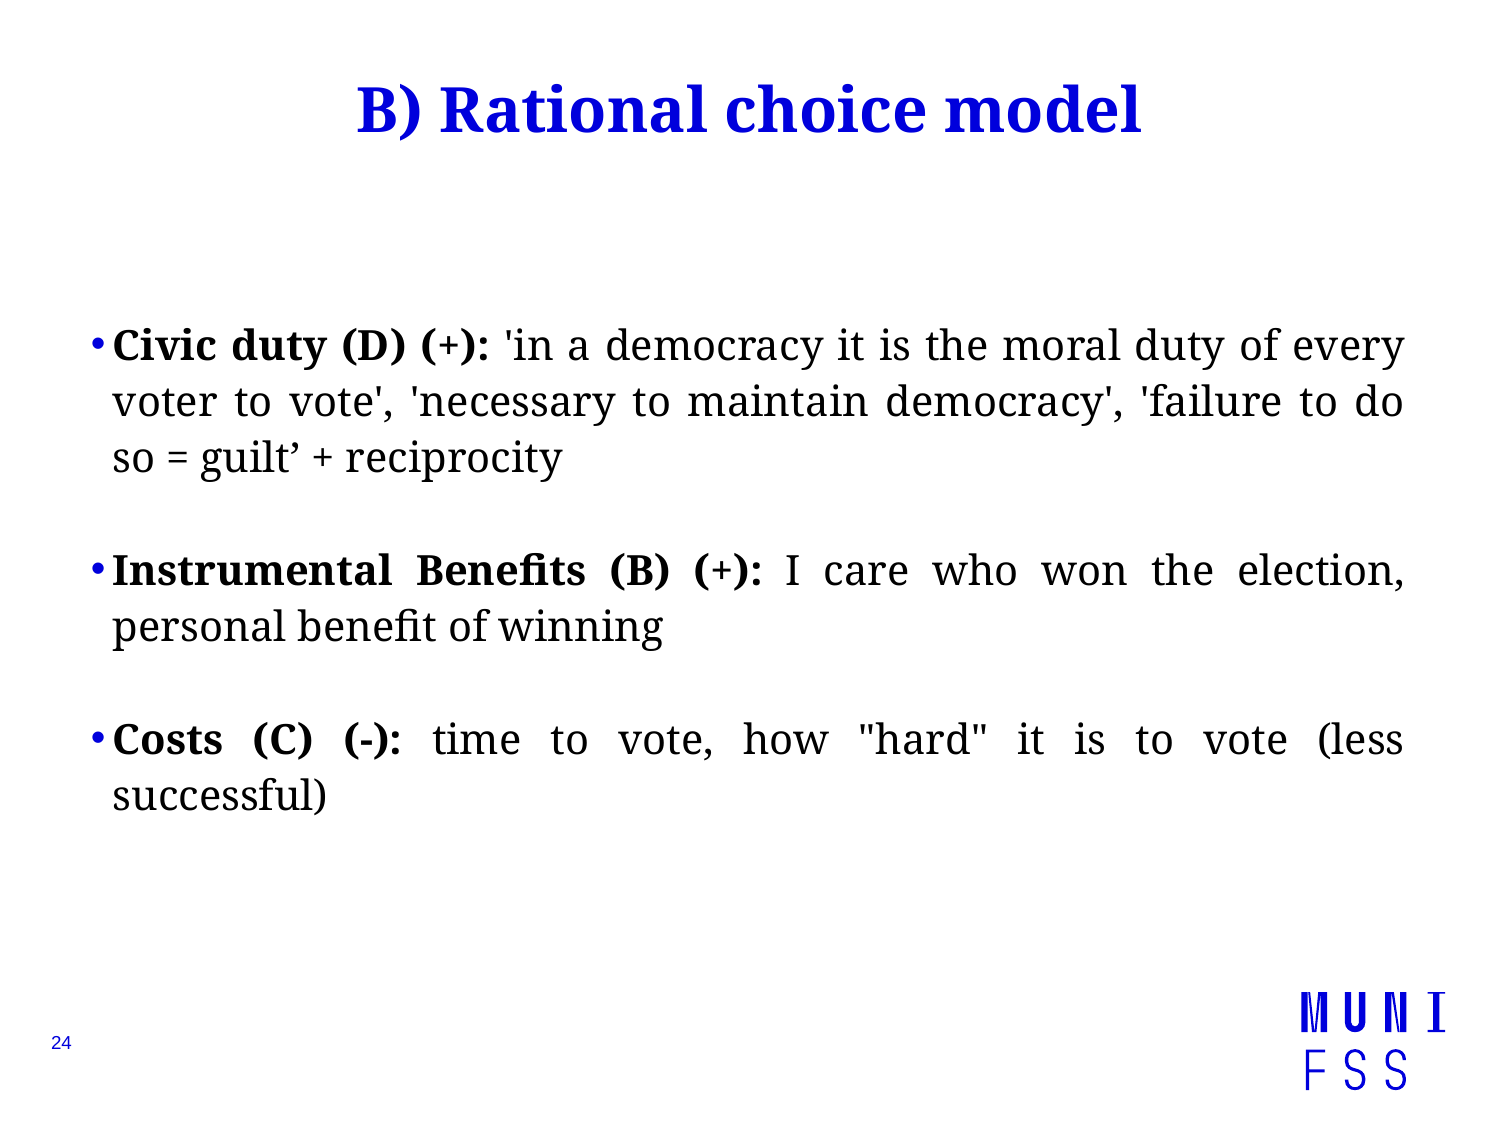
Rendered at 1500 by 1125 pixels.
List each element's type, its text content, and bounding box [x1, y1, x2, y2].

slide_number 24 [50, 1021, 82, 1063]
list Civic duty (D) (+): 'in a democracy it is the moral duty of every voter to vote', 'necessary to maintain democracy', 'failure to do so = guilt’ + reciprocity Instrumental Benefits (B) (+): I care who won the election, personal benefit of winning Costs (C) (-): time to vote, how "hard" it is to vote (less successful) [81, 312, 1405, 1022]
title B) Rational choice model [88, 82, 1412, 157]
